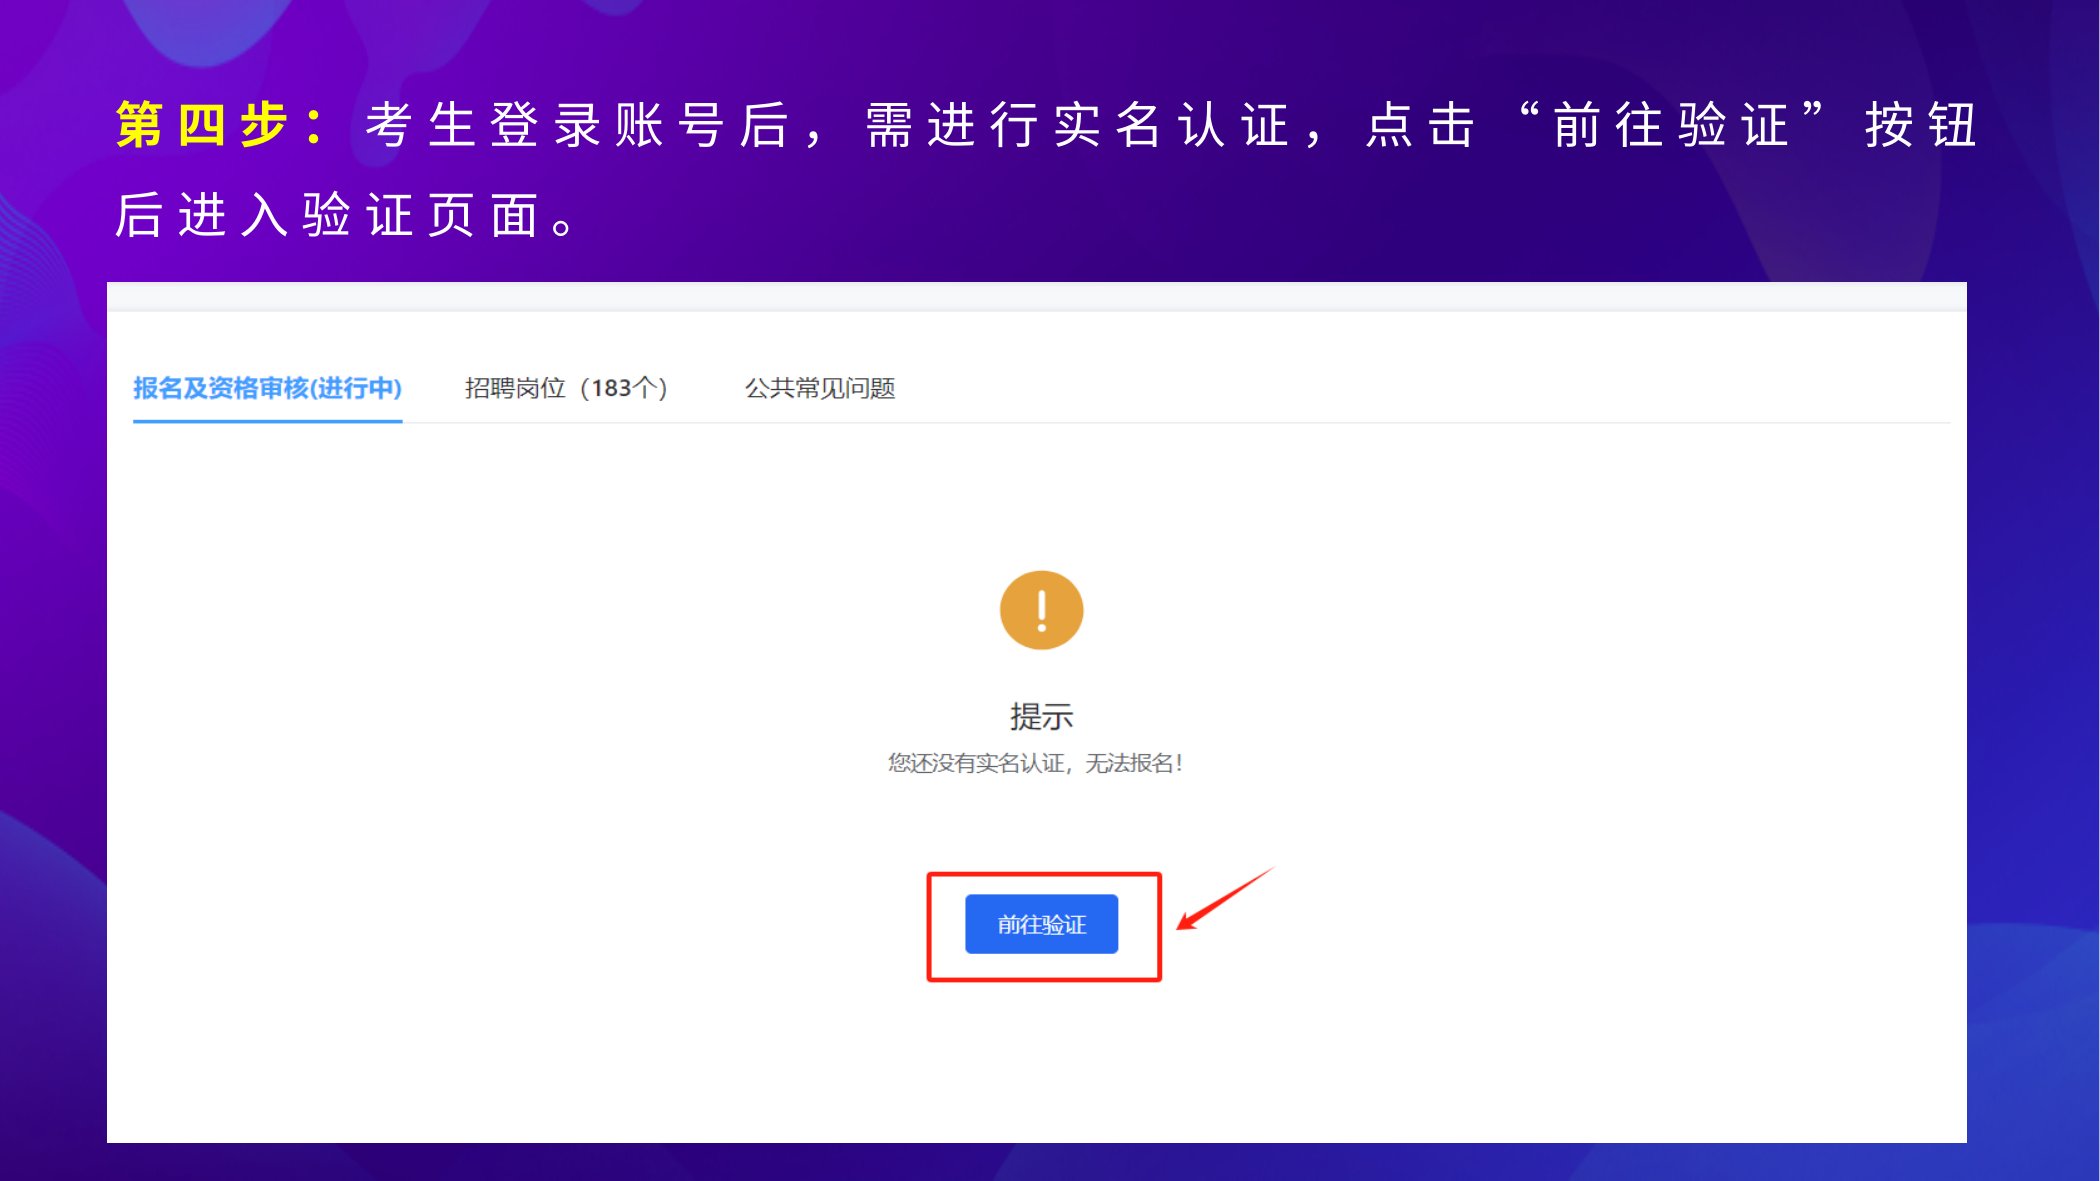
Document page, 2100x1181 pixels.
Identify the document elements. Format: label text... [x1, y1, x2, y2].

text_box 第四步：考生登录账号后，需进行实名认证，点击“前往验证”按钮后进入验证页面。 [99, 55, 2026, 251]
picture [0, 0, 2100, 1181]
